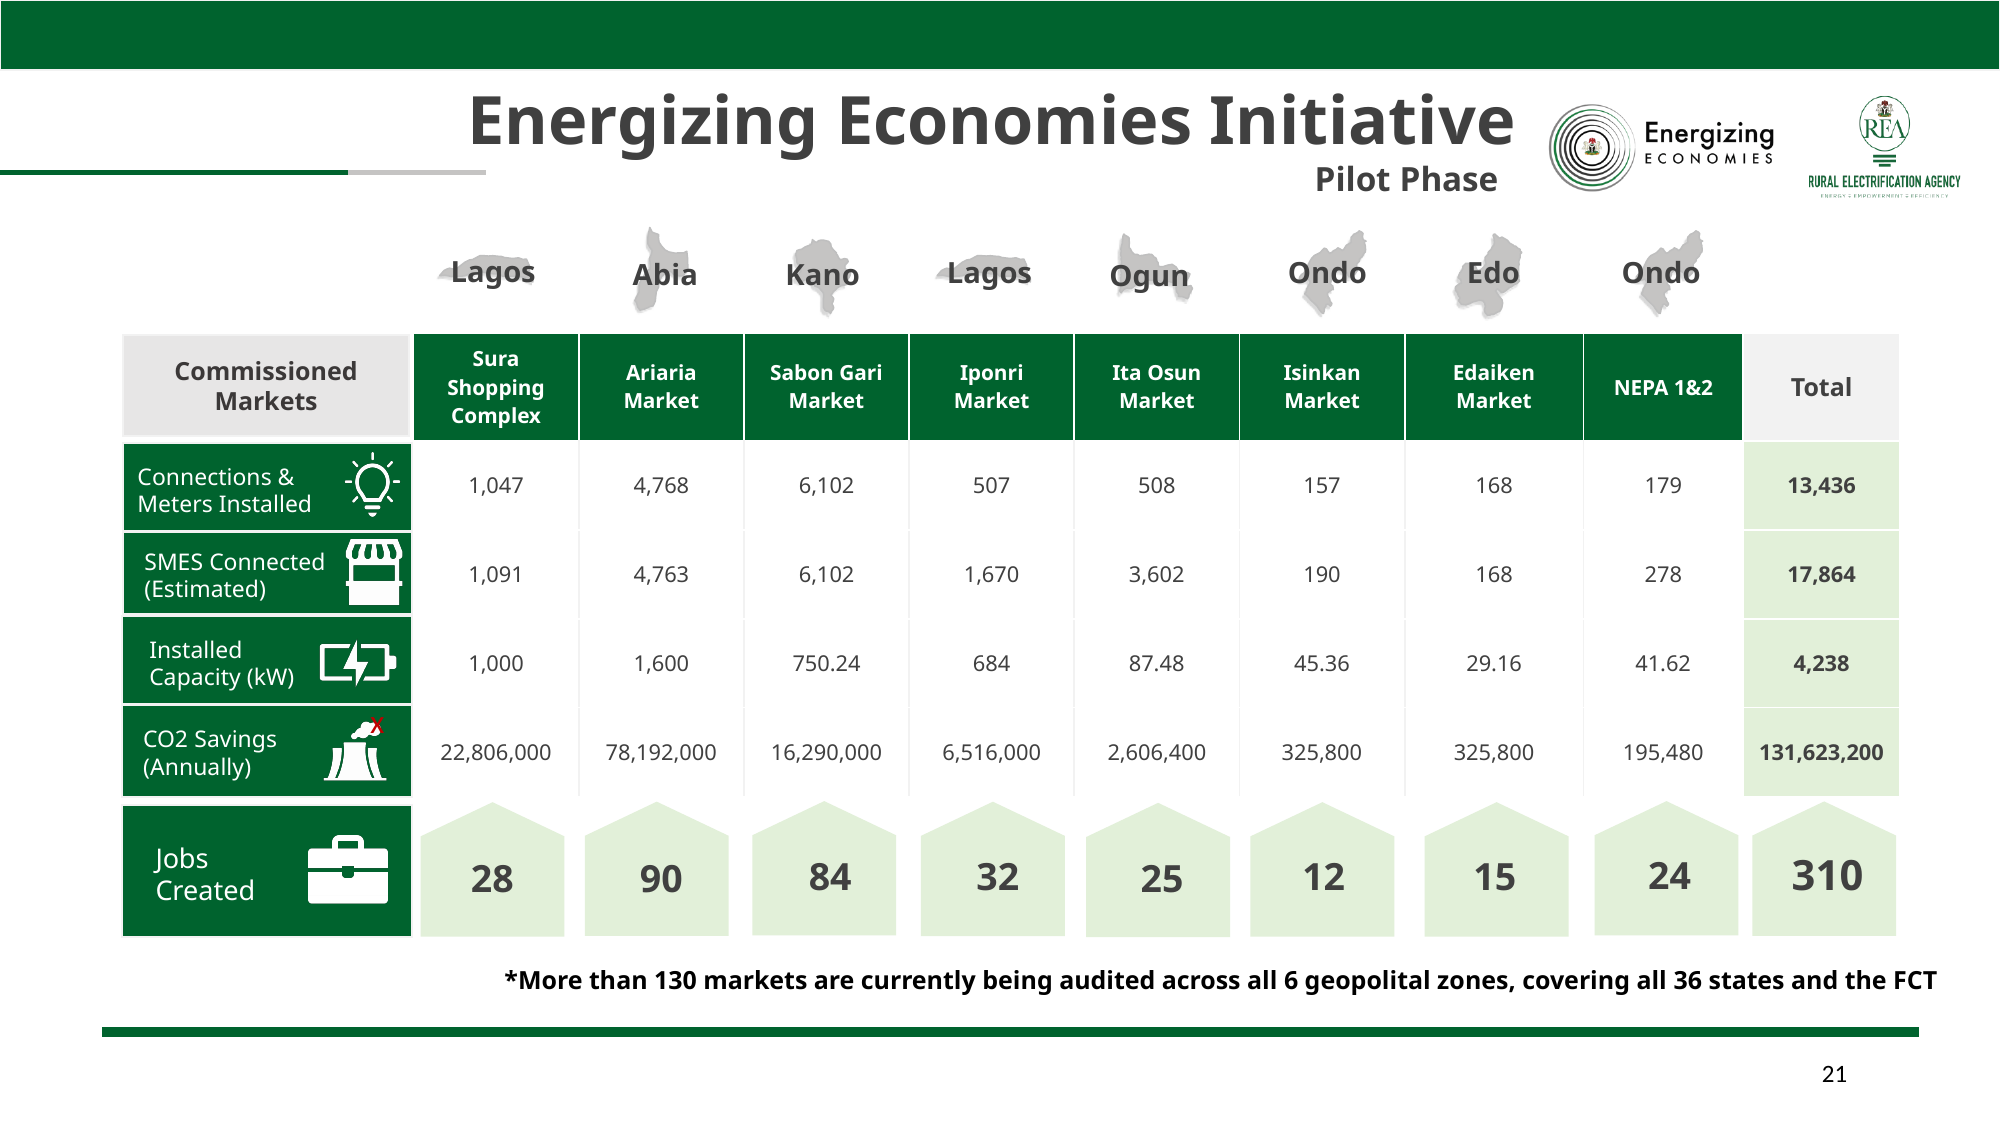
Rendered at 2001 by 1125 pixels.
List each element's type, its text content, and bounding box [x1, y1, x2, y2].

table_cell 179 [1584, 442, 1742, 529]
table_header NEPA 1&2 [1584, 334, 1742, 440]
table_cell 78,192,000 [580, 708, 743, 796]
table_cell 16,290,000 [745, 708, 908, 796]
picture [1530, 90, 1797, 208]
table_cell 190 [1240, 531, 1404, 618]
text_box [1425, 803, 1568, 936]
table_cell 3,602 [1075, 531, 1239, 618]
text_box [122, 529, 413, 621]
table_cell 4,238 [1744, 620, 1899, 707]
table_header Isinkan Market [1240, 334, 1404, 440]
table_header Sura Shopping Complex [414, 334, 578, 440]
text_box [421, 803, 564, 936]
table_header Ita Osun Market [1075, 334, 1239, 440]
table_cell 6,102 [745, 531, 908, 618]
table_cell 13,436 [1744, 442, 1899, 529]
table_cell 6,516,000 [910, 708, 1073, 796]
table_cell 2,606,400 [1075, 708, 1239, 796]
table_cell 4,768 [580, 442, 743, 529]
table_cell 157 [1240, 442, 1404, 529]
table_cell 87.48 [1075, 620, 1239, 707]
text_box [122, 442, 413, 529]
table_cell 41.62 [1584, 620, 1742, 707]
table_header Edaiken Market [1406, 334, 1583, 440]
table_cell 278 [1584, 531, 1742, 618]
table_cell 507 [910, 442, 1073, 529]
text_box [753, 802, 896, 935]
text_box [1251, 803, 1394, 936]
table_cell 168 [1406, 442, 1583, 529]
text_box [921, 802, 1064, 935]
table_cell 508 [1075, 442, 1239, 529]
table_cell 22,806,000 [414, 708, 578, 796]
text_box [585, 802, 728, 935]
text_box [122, 692, 412, 798]
table_cell 131,623,200 [1744, 708, 1899, 796]
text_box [1753, 802, 1896, 935]
text_box Commissioned Markets [122, 334, 410, 437]
table_cell 1,670 [910, 531, 1073, 618]
table_cell 17,864 [1744, 531, 1899, 618]
text_box [0, 0, 2000, 71]
table_cell 4,763 [580, 531, 743, 618]
table_cell 684 [910, 620, 1073, 707]
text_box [122, 615, 412, 692]
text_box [122, 805, 412, 937]
table_cell 750.24 [745, 620, 908, 707]
table_cell 1,000 [414, 620, 578, 707]
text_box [1087, 803, 1229, 937]
text_box *More than 130 markets are currently being audited across all 6 geopolital zones, covering all 36 states and the FCT [489, 957, 1955, 1002]
table_cell 45.36 [1240, 620, 1404, 707]
table_header Total [1744, 334, 1899, 440]
picture [298, 824, 394, 919]
table_cell 1,600 [580, 620, 743, 707]
table_cell 6,102 [745, 442, 908, 529]
table_header Iponri Market [910, 334, 1073, 440]
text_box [1595, 802, 1738, 935]
table_cell 195,480 [1584, 708, 1742, 796]
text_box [439, 227, 1712, 316]
table_cell 325,800 [1406, 708, 1583, 796]
text_box [102, 1027, 1919, 1037]
table_cell 1,091 [414, 531, 578, 618]
table_cell 29.16 [1406, 620, 1583, 707]
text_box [0, 70, 1513, 208]
table_cell 1,047 [414, 442, 578, 529]
slide_number 21 [1412, 1042, 1863, 1103]
picture [1807, 92, 1961, 204]
table_cell 168 [1406, 531, 1583, 618]
table_header Ariaria Market [580, 334, 743, 440]
table_header Sabon Gari Market [745, 334, 908, 440]
table_cell 325,800 [1240, 708, 1404, 796]
